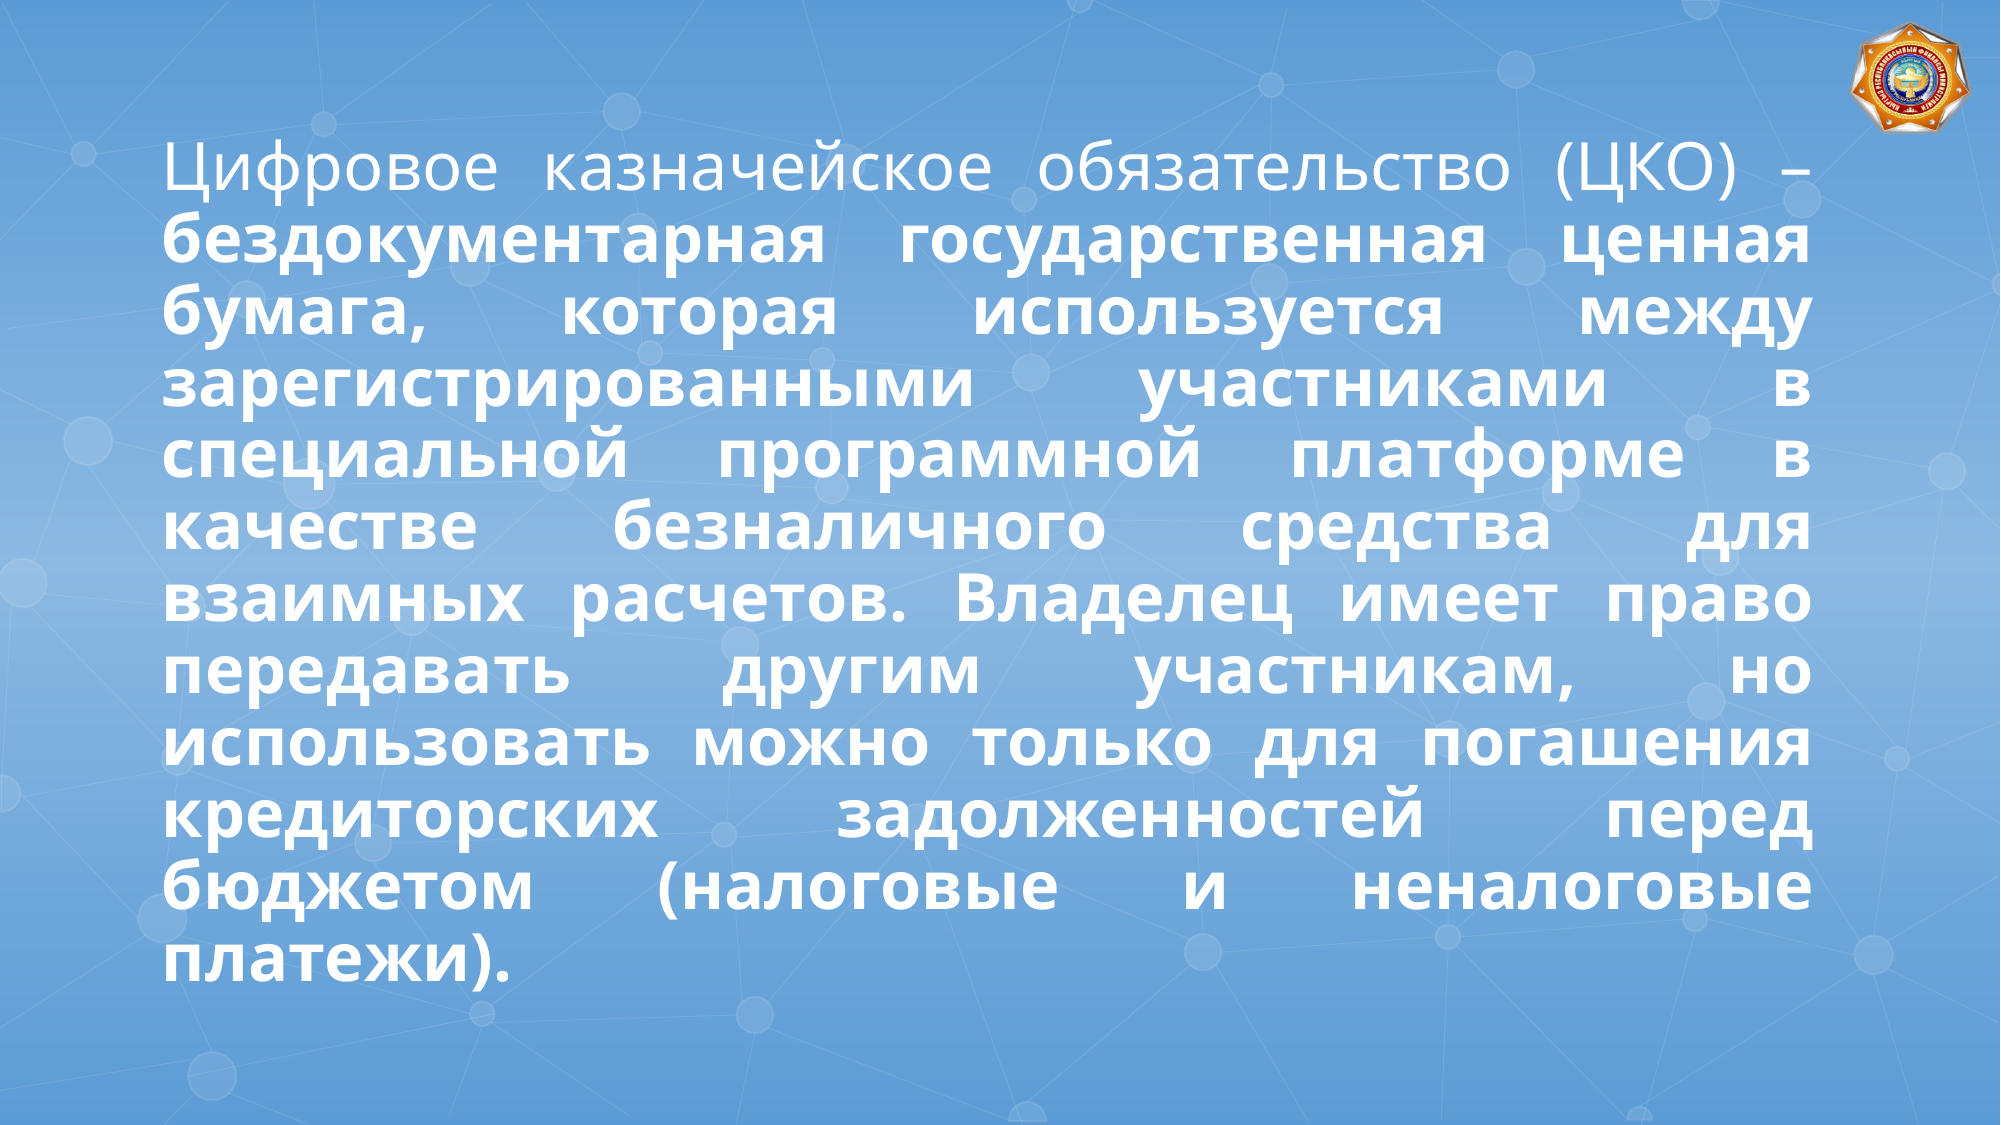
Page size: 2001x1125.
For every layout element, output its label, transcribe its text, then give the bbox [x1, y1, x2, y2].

picture [1846, 18, 1974, 136]
text_box Цифровое казначейское обязательство (ЦКО) – бездокументарная государственная ценная бумага, которая используется между зарегистрированными участниками в специальной программной платформе в качестве безналичного средства для взаимных расчетов. Владелец имеет право передавать другим участникам, но использовать можно только для погашения кредиторских задолженностей перед бюджетом (налоговые и неналоговые платежи). [103, 77, 1874, 1052]
